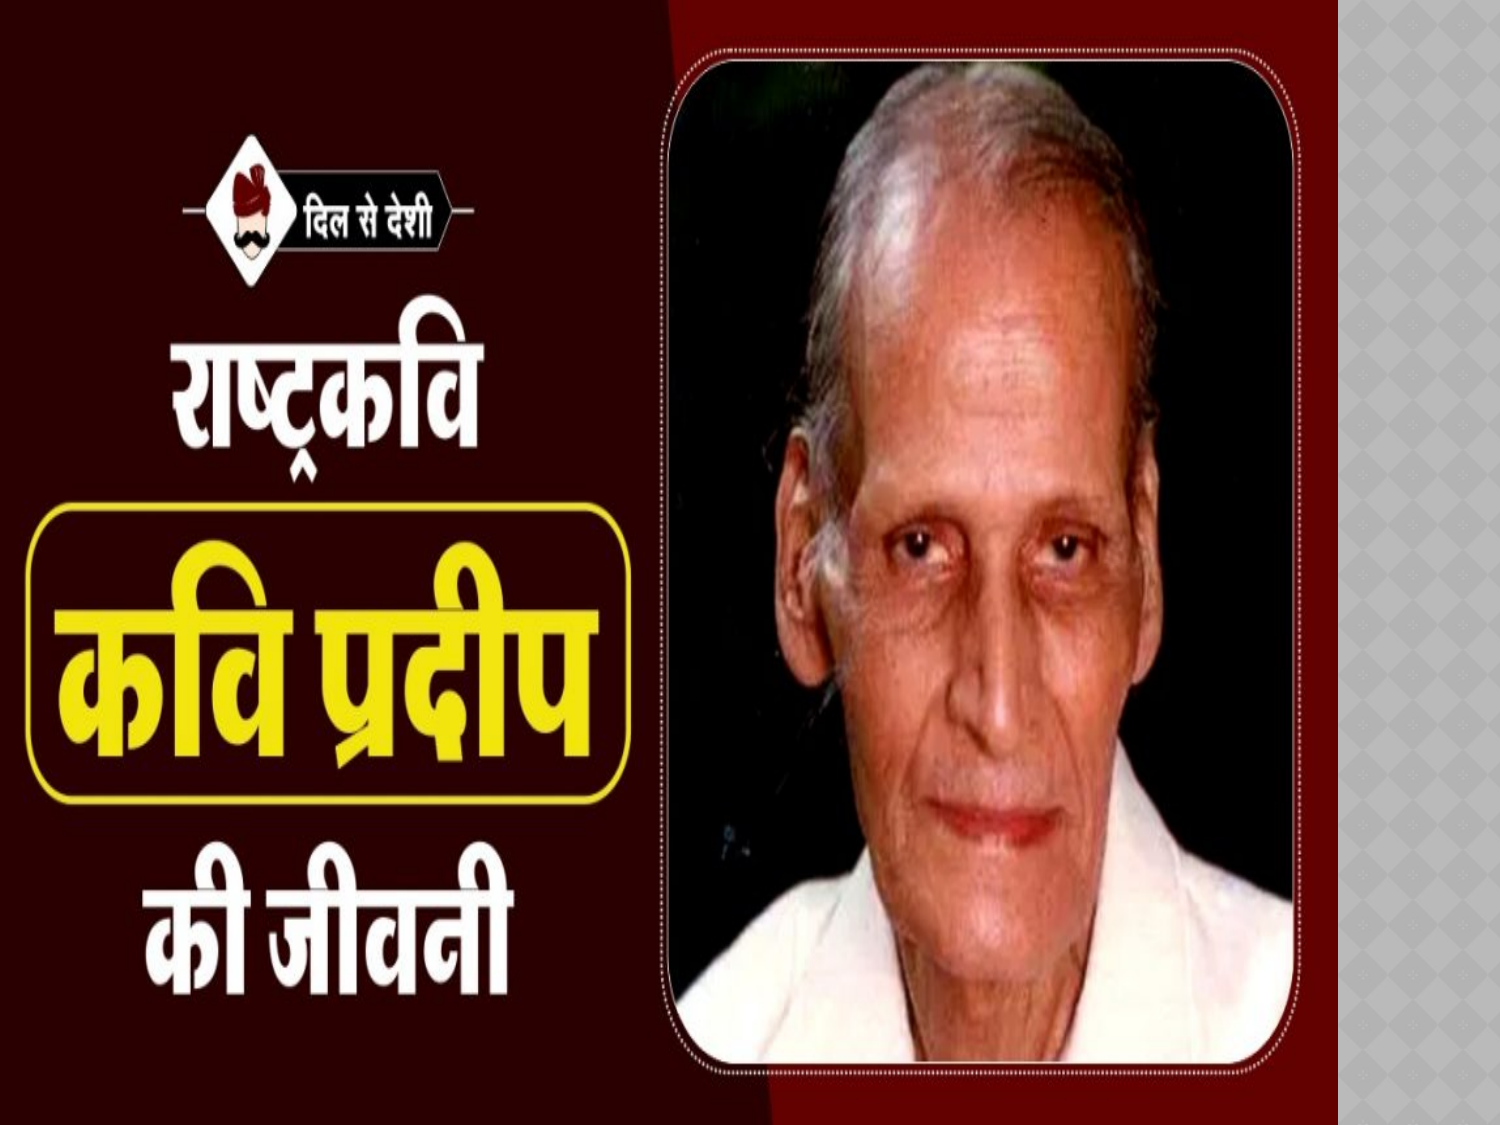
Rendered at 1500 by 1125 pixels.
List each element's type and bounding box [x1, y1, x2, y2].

picture [0, 0, 1338, 1125]
